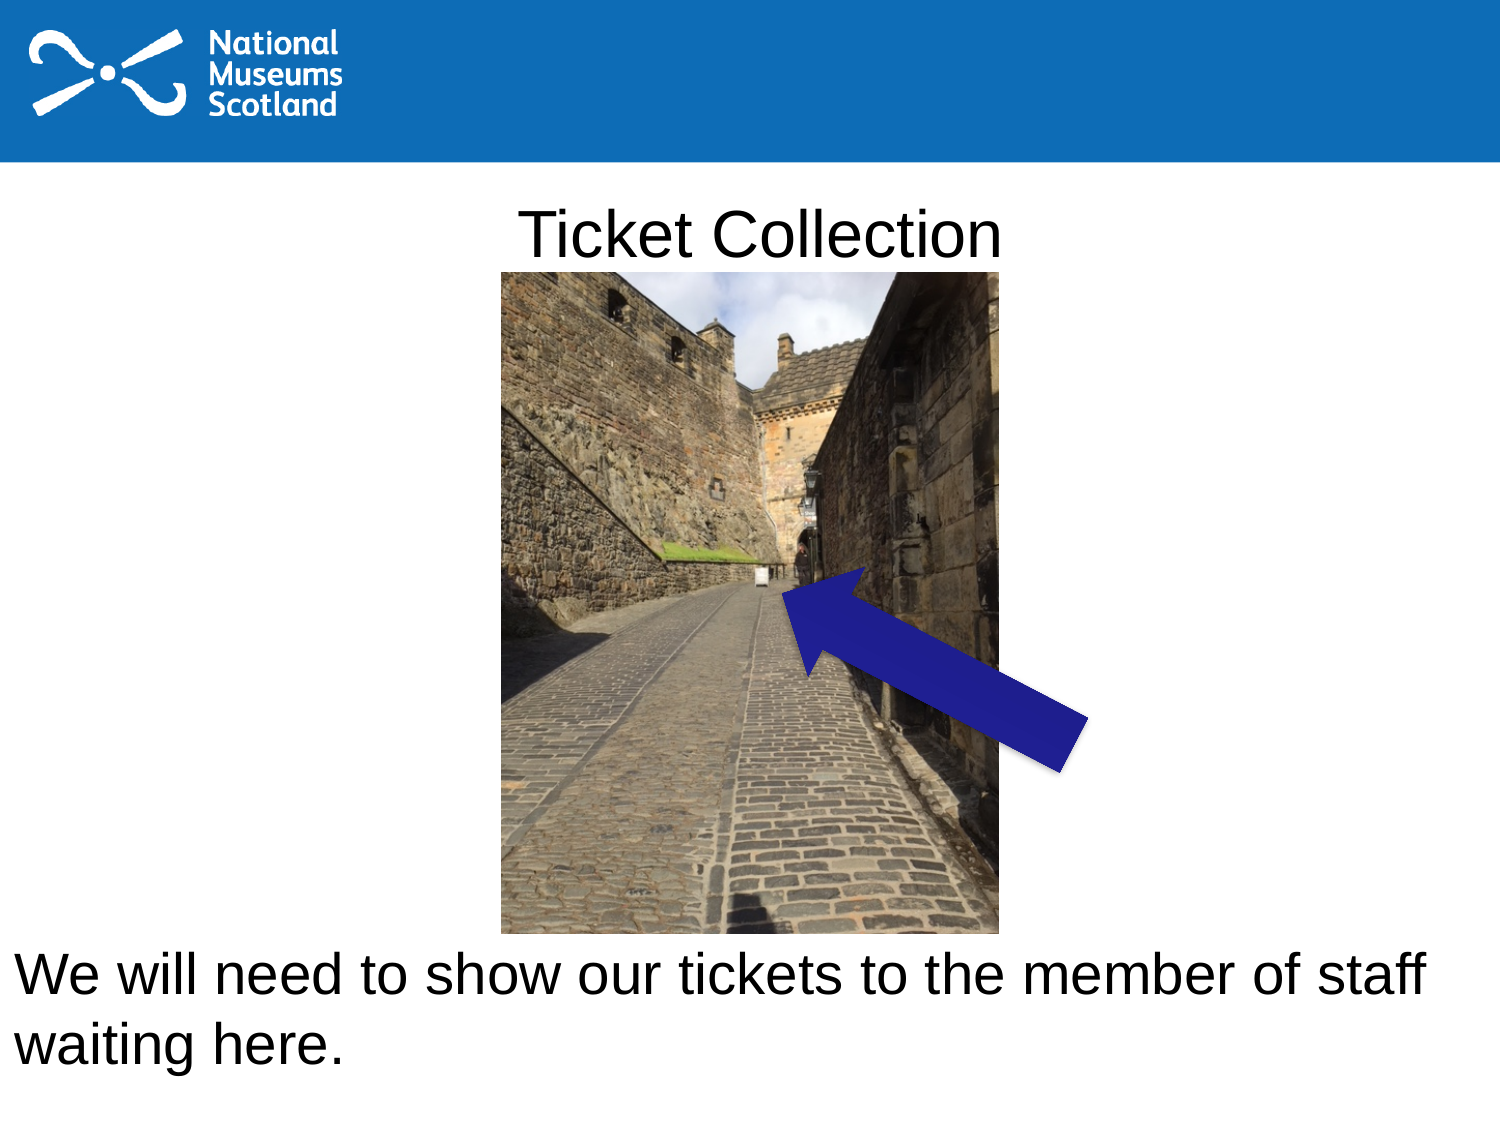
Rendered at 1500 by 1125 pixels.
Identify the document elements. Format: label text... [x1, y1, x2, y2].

title Ticket Collection [86, 137, 1436, 325]
text_box [1004, 674, 1088, 773]
text_box We will need to show our tickets to the member of staff waiting here. [0, 928, 1483, 1084]
picture [29, 29, 342, 116]
picture [501, 272, 999, 935]
